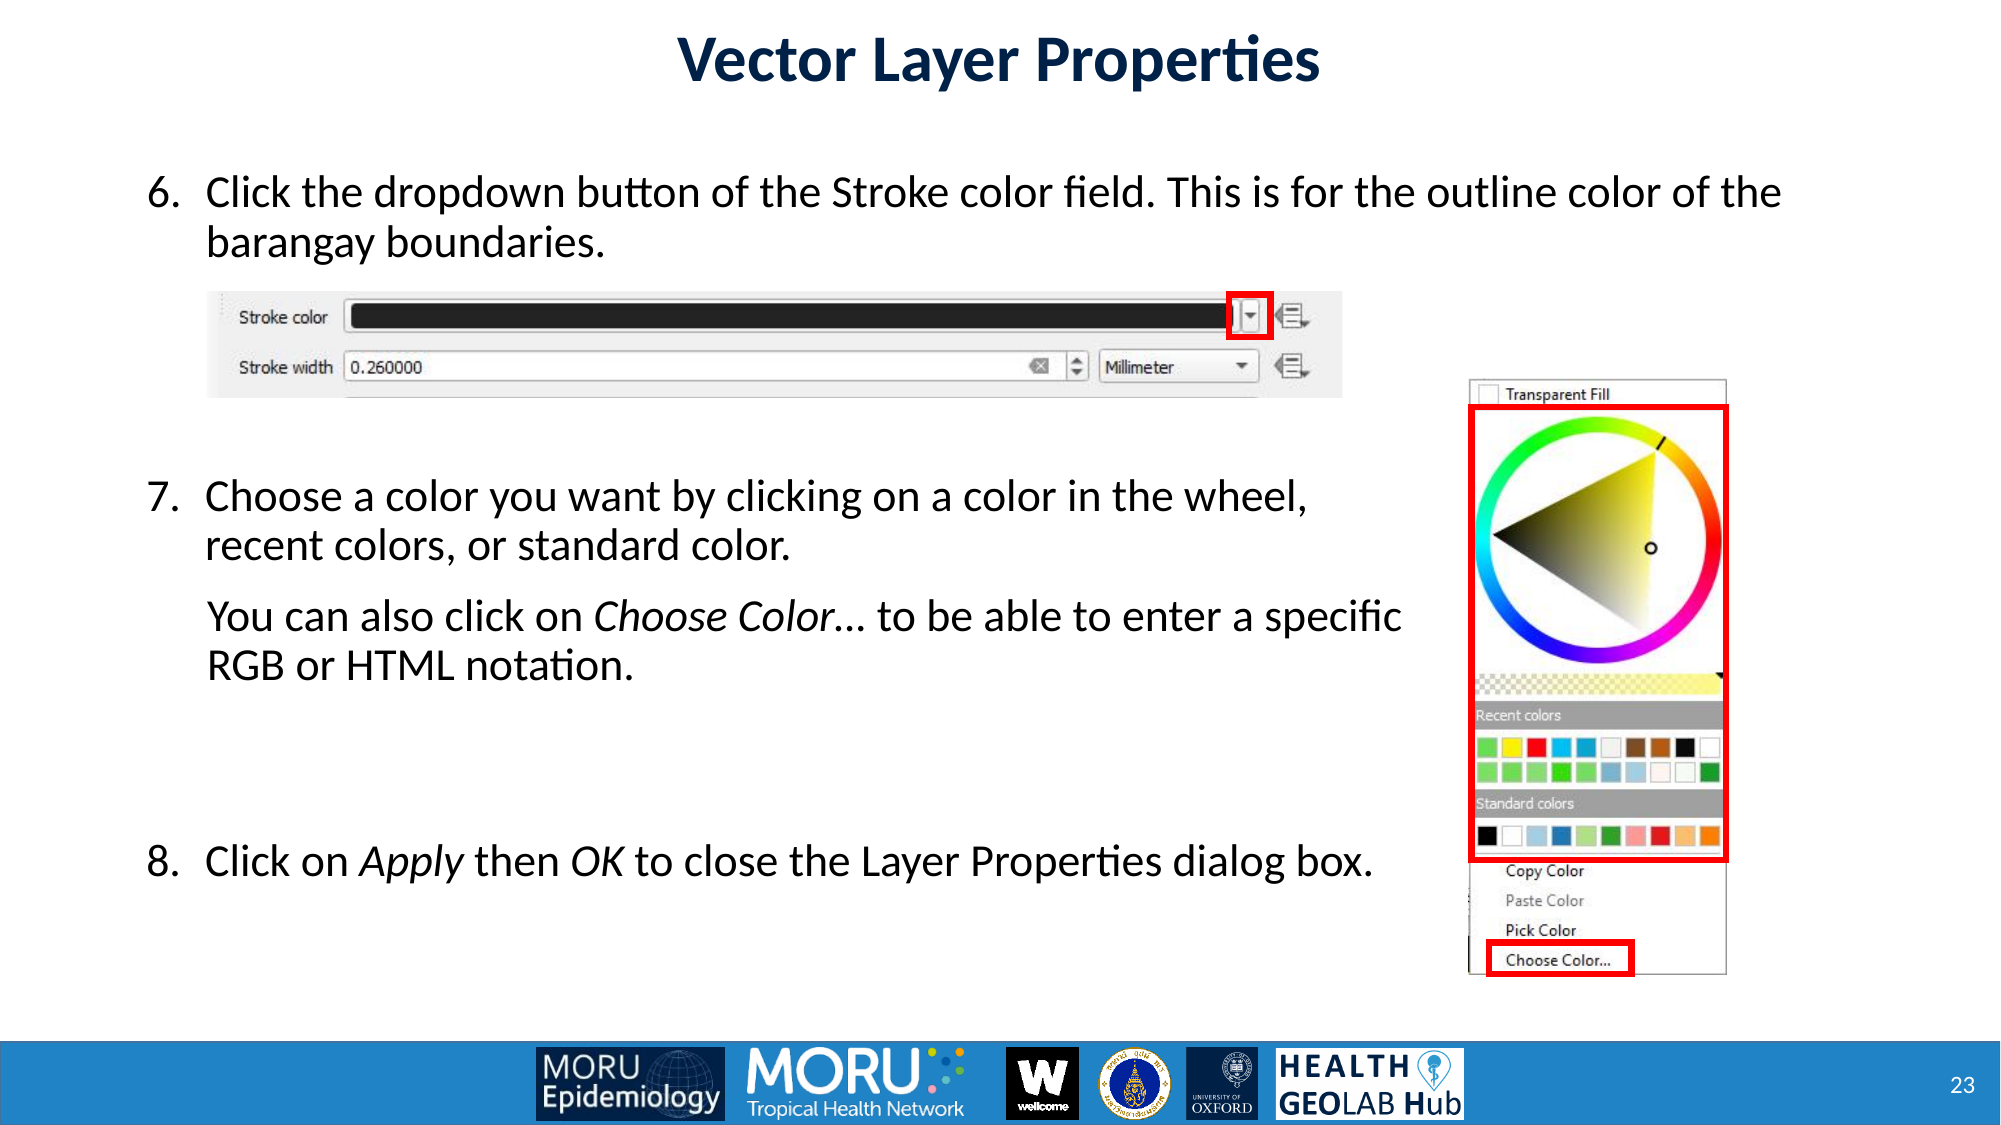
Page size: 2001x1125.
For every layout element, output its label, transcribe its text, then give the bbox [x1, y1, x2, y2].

text_box Choose a color you want by clicking on a color in the wheel, recent colors, or standard color. You can also click on Choose Color… to be able to enter a specific RGB or HTML notation. [115, 464, 1422, 619]
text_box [206, 291, 1343, 398]
text_box Vector Layer Properties [0, 2, 2000, 117]
picture [747, 1047, 964, 1120]
text_box Click on Apply then OK to close the Layer Properties dialog box. [115, 829, 1395, 983]
picture [536, 1047, 725, 1121]
picture [1186, 1047, 1258, 1120]
text_box Click the dropdown button of the Stroke color field. This is for the outline color of the barangay boundaries. [116, 160, 1916, 291]
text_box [1468, 378, 1727, 975]
picture [1275, 1048, 1464, 1120]
picture [1098, 1047, 1171, 1120]
picture [1006, 1047, 1079, 1120]
